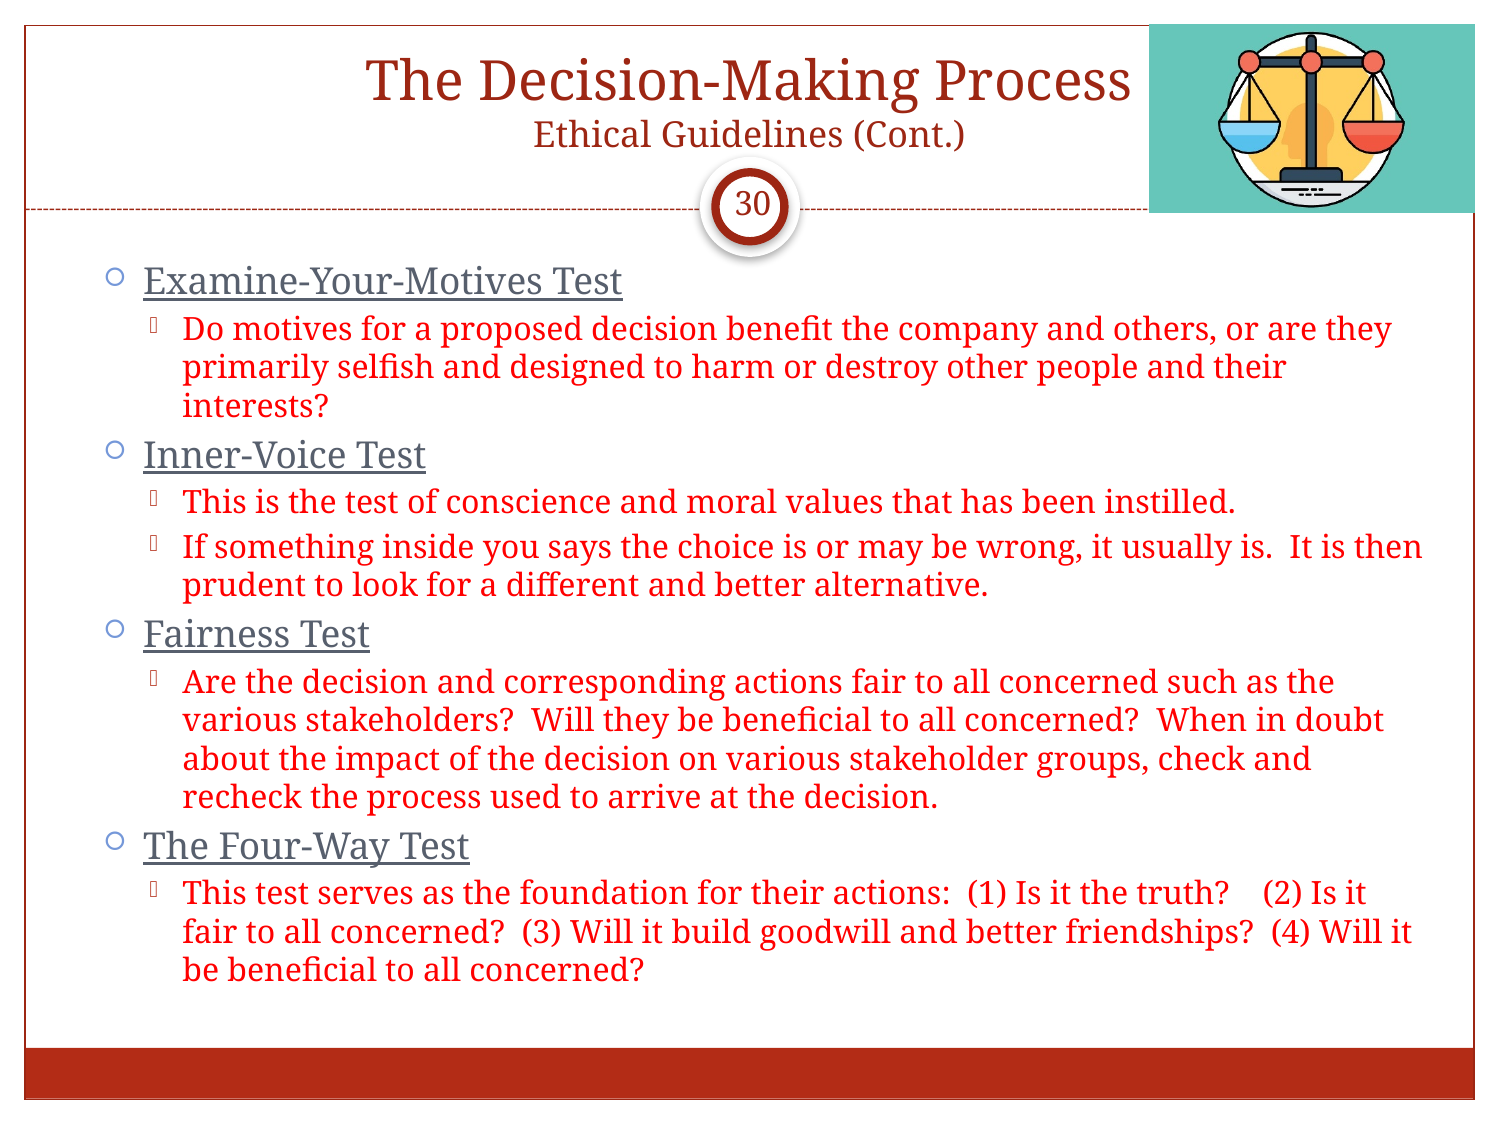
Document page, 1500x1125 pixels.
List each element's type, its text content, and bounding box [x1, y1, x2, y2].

slide_number 30 [715, 168, 791, 241]
list Examine-Your-Motives Test Do motives for a proposed decision benefit the company and others, or are they primarily selfish and designed to harm or destroy other people and their interests? Inner-Voice Test This is the test of conscience and moral values that has been instilled. If something inside you says the choice is or may be wrong, it usually is. It is then prudent to look for a different and better alternative. Fairness Test Are the decision and corresponding actions fair to all concerned such as the various stakeholders? Will they be beneficial to all concerned? When in doubt about the impact of the decision on various stakeholder groups, check and recheck the process used to arrive at the decision. The Four-Way Test This test serves as the foundation for their actions: (1) Is it the truth? (2) Is it fair to all concerned? (3) Will it build goodwill and better friendships? (4) Will it be beneficial to all concerned? [49, 250, 1445, 1000]
title The Decision-Making Process Ethical Guidelines (Cont.) [49, 37, 1142, 162]
picture [1149, 24, 1475, 213]
